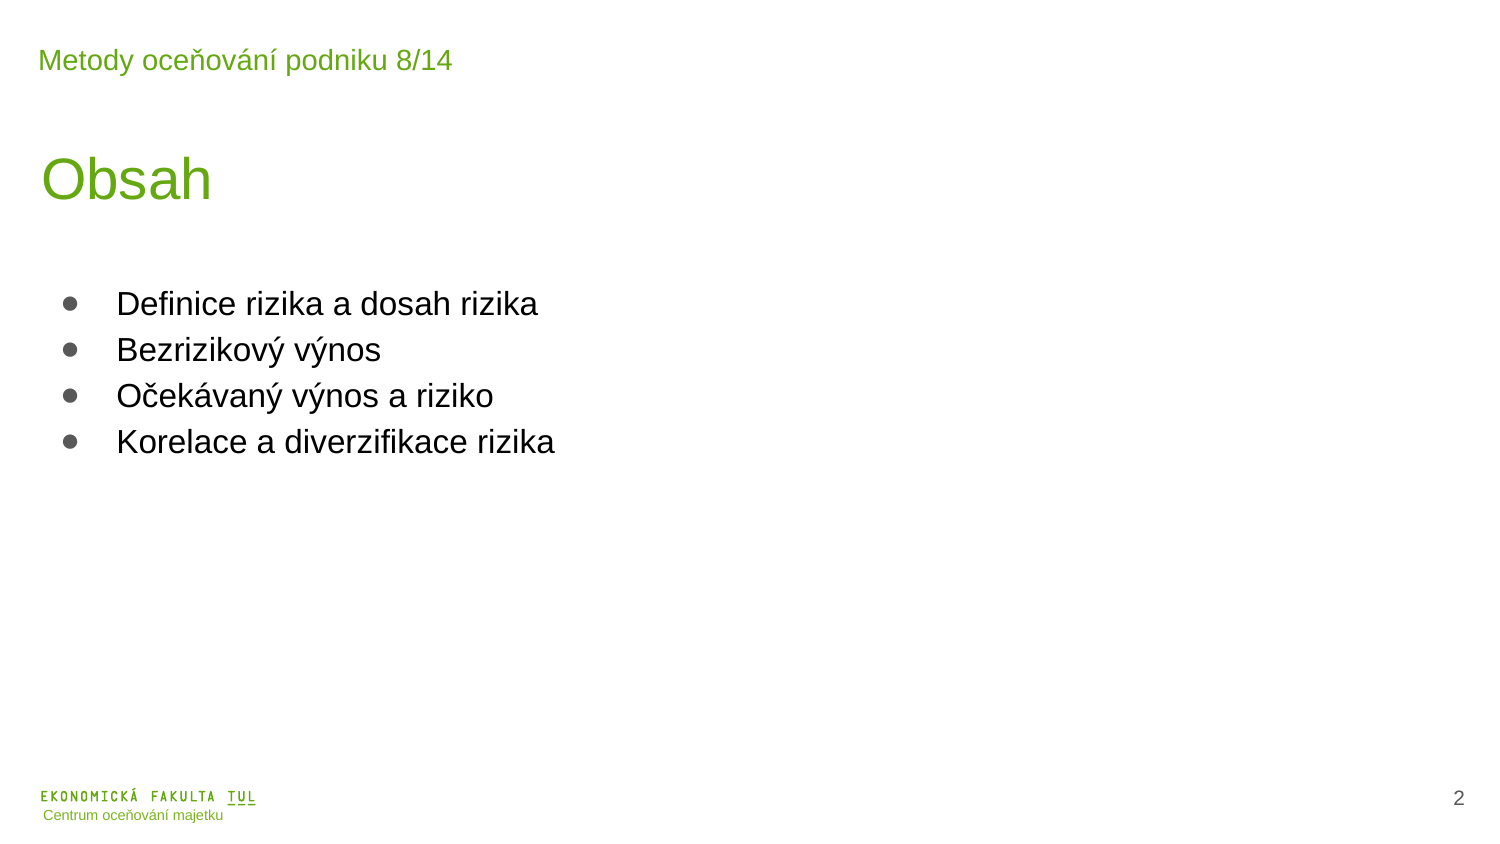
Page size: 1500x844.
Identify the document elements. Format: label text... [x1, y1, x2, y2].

text_box Obsah [41, 126, 1282, 221]
slide_number 3 [1424, 770, 1481, 824]
text_box Centrum oceňování majetku [43, 805, 224, 824]
list Metody oceňování podniku 8/14 [18, 40, 1260, 101]
list Definice rizika a dosah rizika Bezrizikový výnos Očekávaný výnos a riziko Korelace a diverzifikace rizika [40, 260, 1282, 723]
